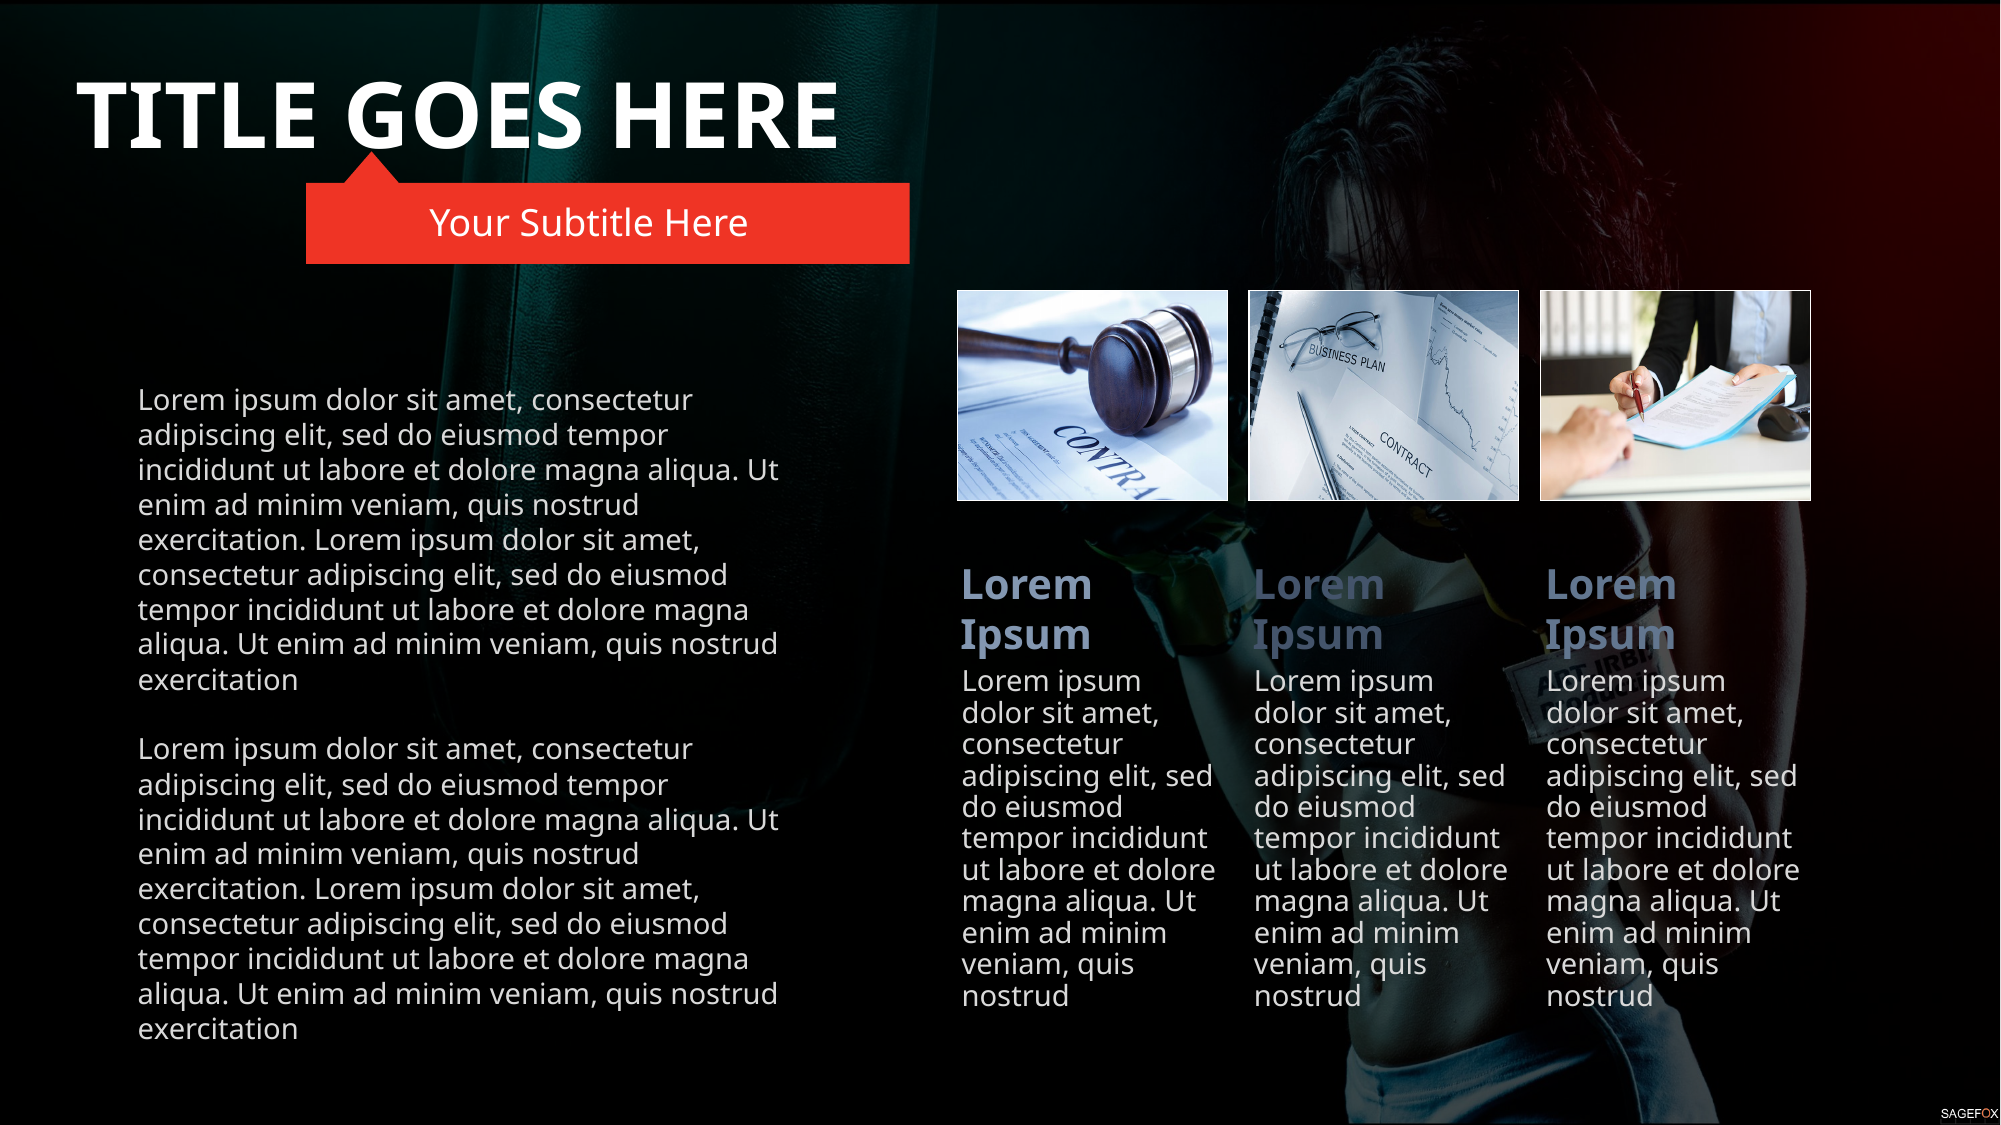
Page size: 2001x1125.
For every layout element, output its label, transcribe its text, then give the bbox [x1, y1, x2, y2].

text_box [1237, 550, 1515, 1000]
text_box Lorem ipsum dolor sit amet, consectetur adipiscing elit, sed do eiusmod tempor incididunt ut labore et dolore magna aliqua. Ut enim ad minim veniam, quis nostrud exercitation. Lorem ipsum dolor sit amet, consectetur adipiscing elit, sed do eiusmod tempor incididunt ut labore et dolore magna aliqua. Ut enim ad minim veniam, quis nostrud exercitation Lorem ipsum dolor sit amet, consectetur adipiscing elit, sed do eiusmod tempor incididunt ut labore et dolore magna aliqua. Ut enim ad minim veniam, quis nostrud exercitation. Lorem ipsum dolor sit amet, consectetur adipiscing elit, sed do eiusmod tempor incididunt ut labore et dolore magna aliqua. Ut enim ad minim veniam, quis nostrud exercitation [122, 373, 798, 1125]
text_box [956, 290, 1228, 502]
text_box TITLE GOES HERE [60, 49, 965, 175]
text_box [1540, 290, 1812, 502]
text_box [306, 151, 910, 264]
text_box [1530, 550, 1807, 1000]
text_box [1248, 290, 1520, 502]
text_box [945, 550, 1223, 1000]
picture [0, 0, 2001, 1125]
